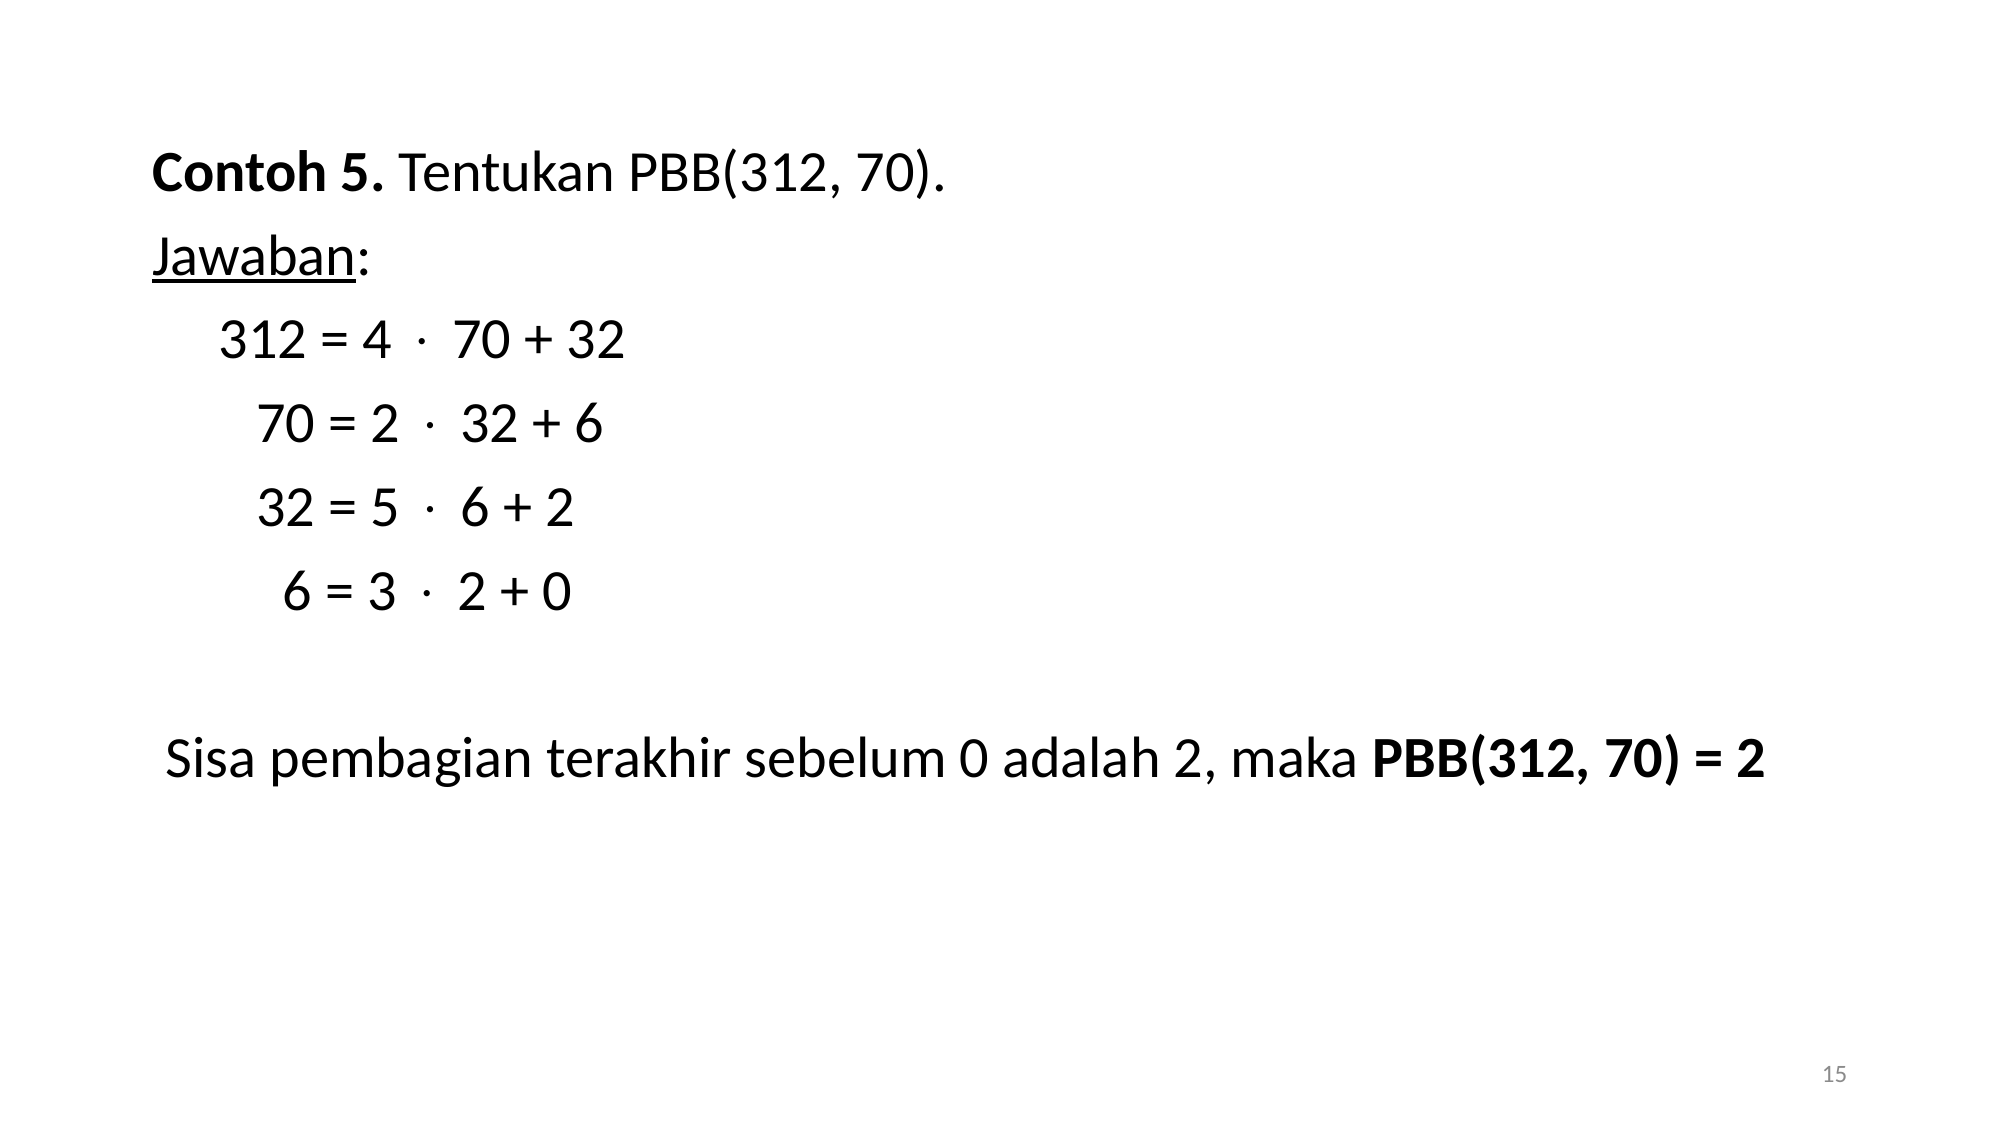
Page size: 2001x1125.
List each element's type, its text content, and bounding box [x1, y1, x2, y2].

slide_number 15 [1412, 1042, 1863, 1103]
list Contoh 5. Tentukan PBB(312, 70). Jawaban: 312 = 4  70 + 32 70 = 2  32 + 6 32 = 5  6 + 2 6 = 3  2 + 0 Sisa pembagian terakhir sebelum 0 adalah 2, maka PBB(312, 70) = 2 [137, 133, 1863, 1014]
